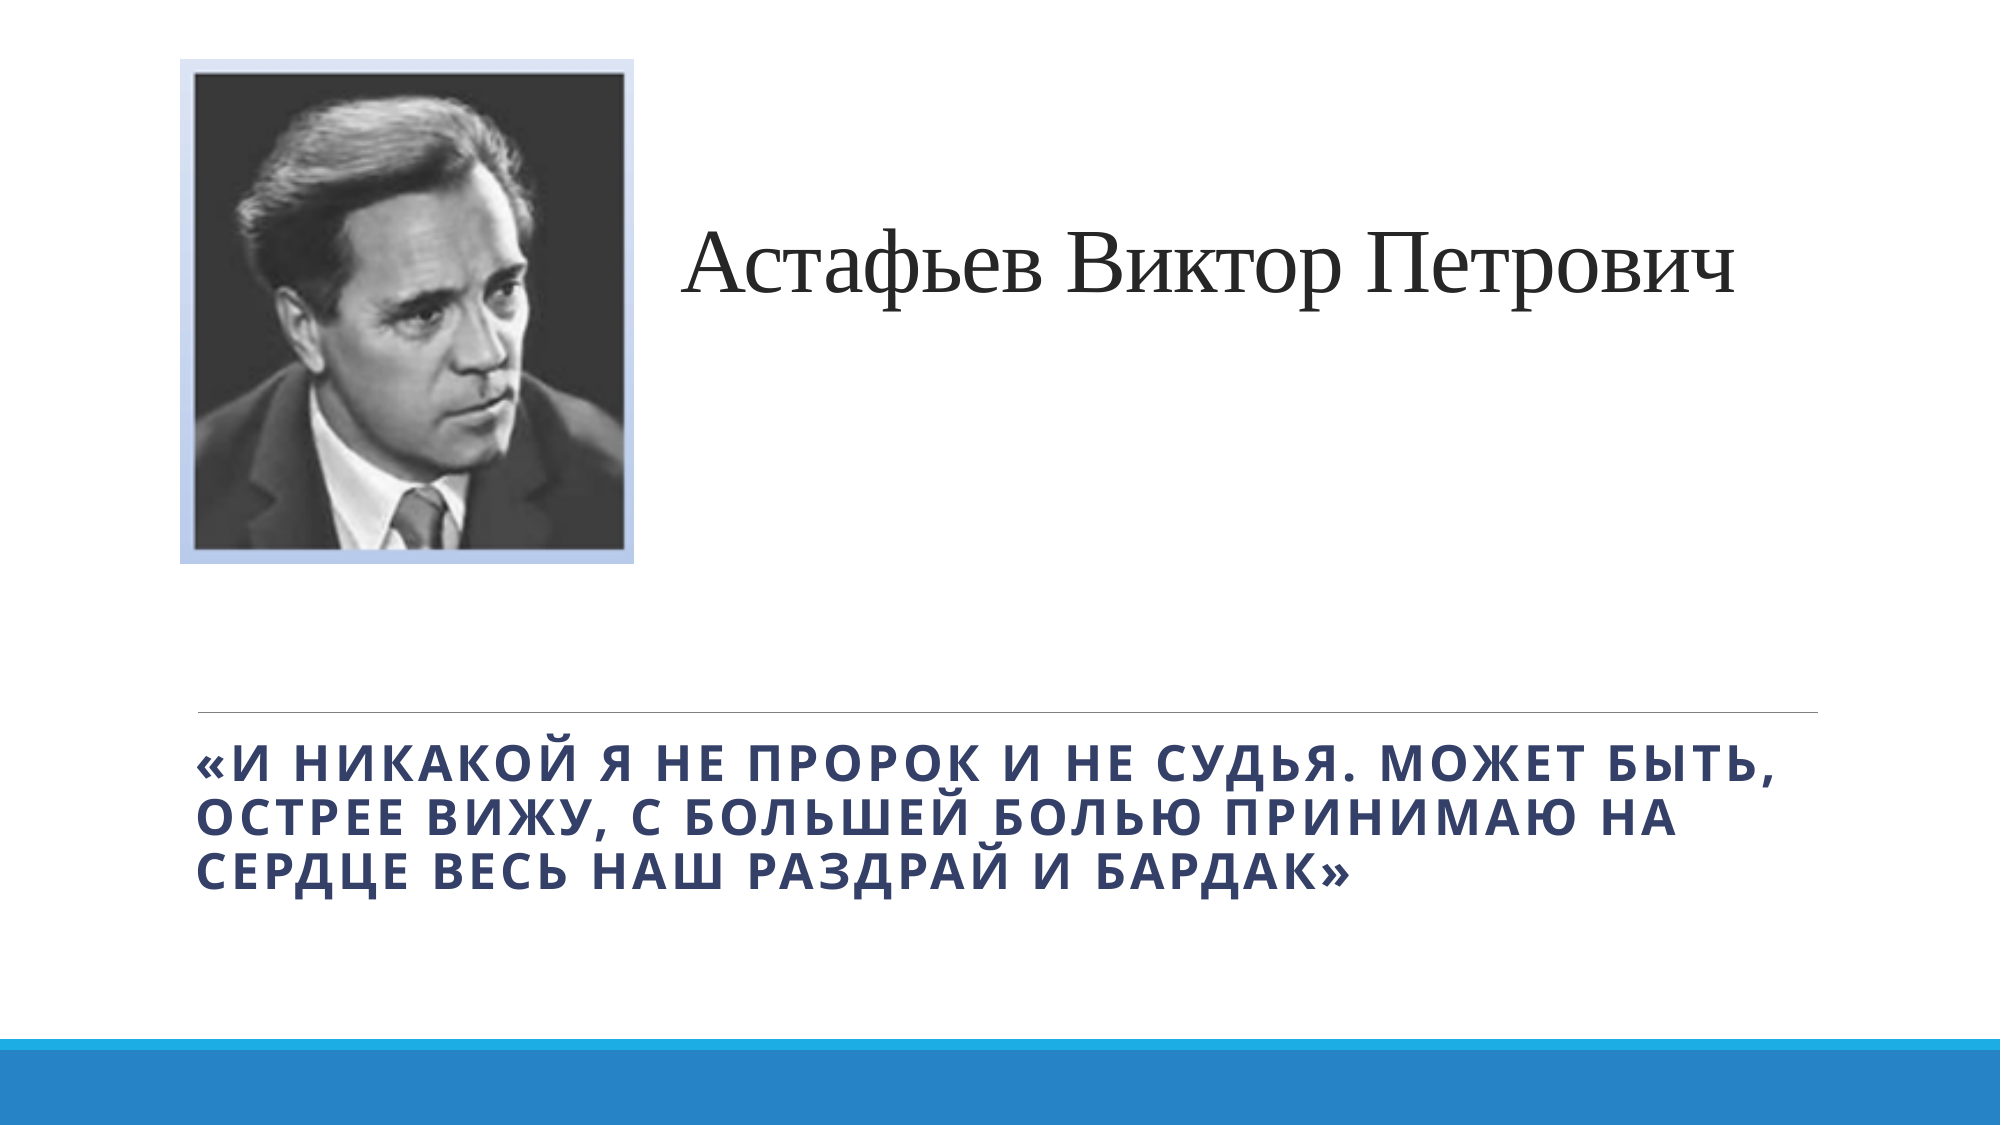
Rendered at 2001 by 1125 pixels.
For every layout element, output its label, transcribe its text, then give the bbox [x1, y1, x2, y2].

picture [179, 58, 635, 565]
title Астафьев Виктор Петрович [665, 59, 1830, 319]
subtitle «И никакой я не пророк и не судья. Может быть, острее вижу, с большей болью принимаю на сердце весь наш раздрай и бардак» [180, 730, 1831, 919]
